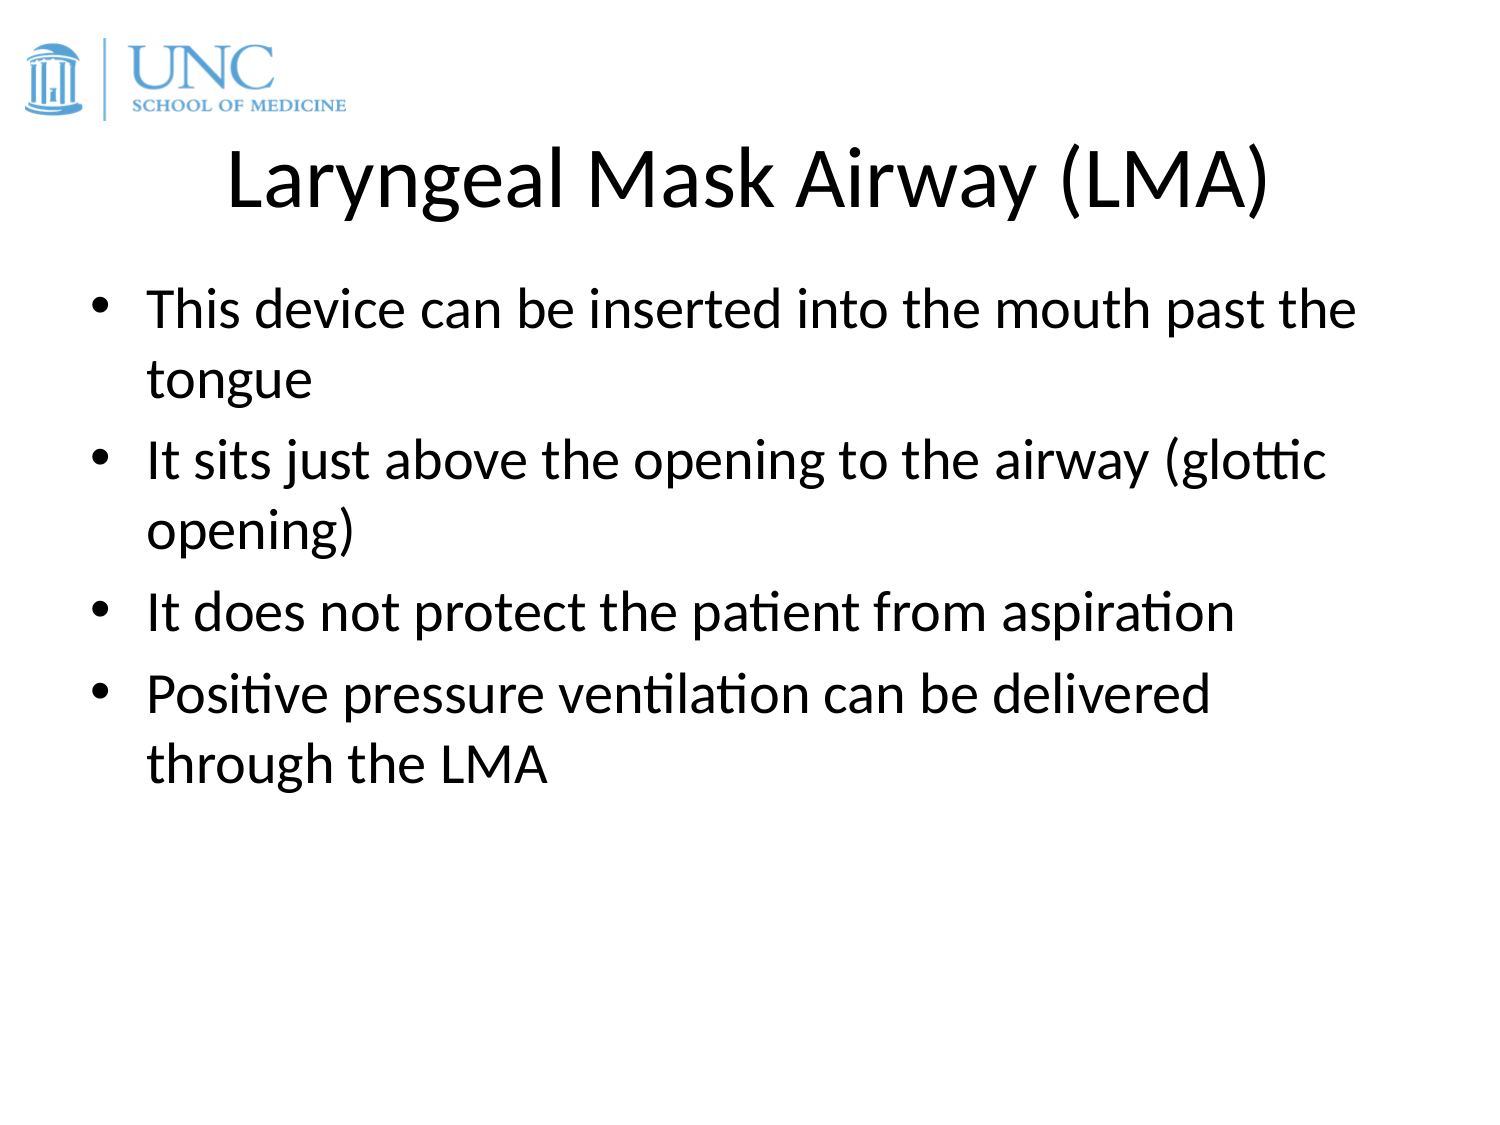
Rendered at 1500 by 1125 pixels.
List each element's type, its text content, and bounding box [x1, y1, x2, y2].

title Laryngeal Mask Airway (LMA) [75, 112, 1425, 233]
list This device can be inserted into the mouth past the tongue It sits just above the opening to the airway (glottic opening) It does not protect the patient from aspiration Positive pressure ventilation can be delivered through the LMA [75, 262, 1425, 1005]
picture [24, 37, 347, 122]
